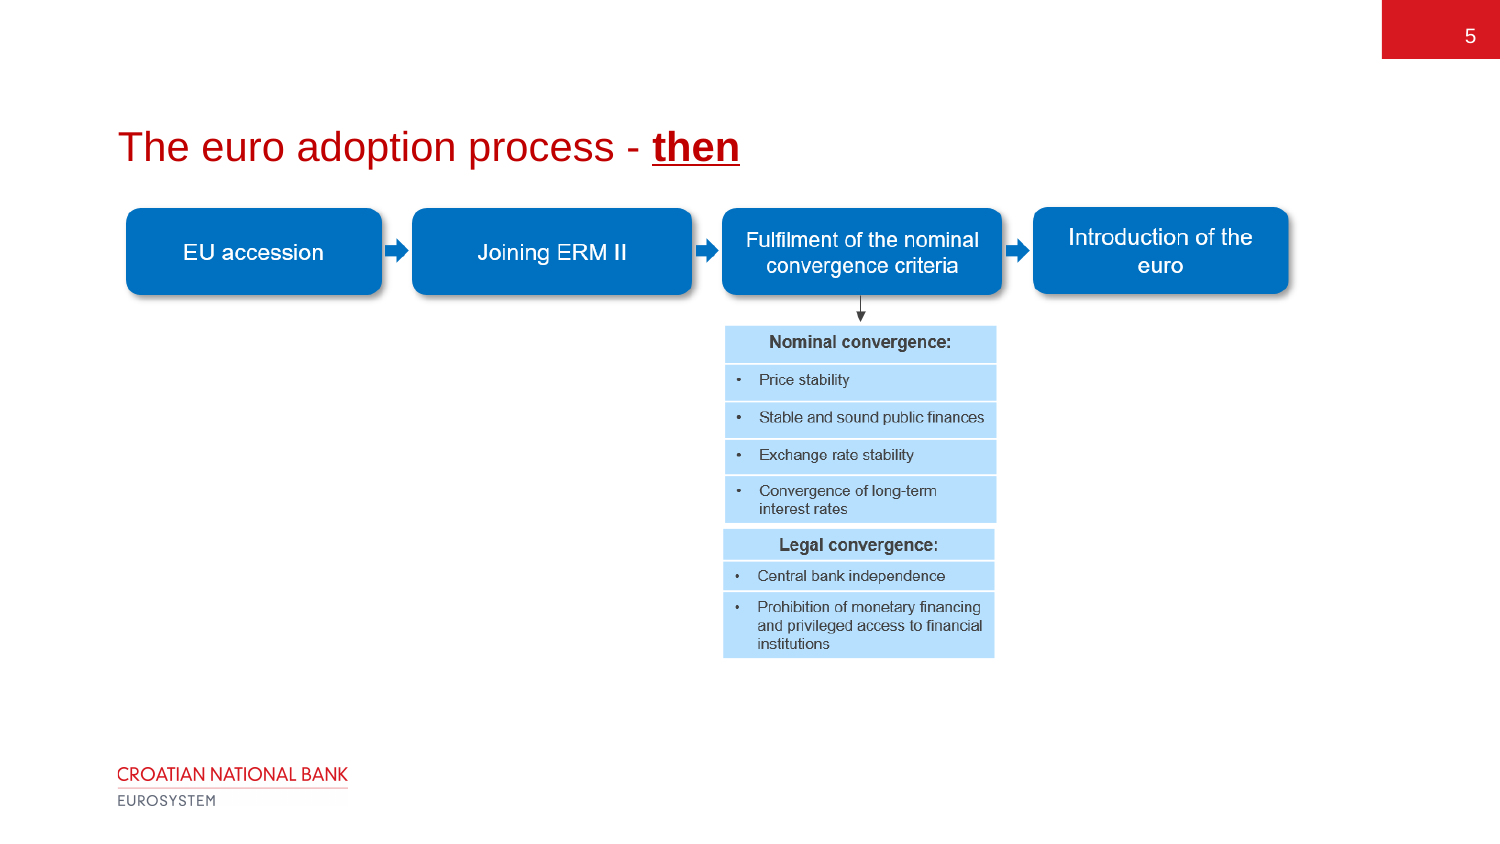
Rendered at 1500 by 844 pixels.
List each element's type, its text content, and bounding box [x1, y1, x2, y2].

picture [117, 201, 1300, 668]
slide_number 5 [1381, 0, 1477, 59]
title The euro adoption process - then [117, 123, 1157, 172]
picture [117, 767, 348, 806]
